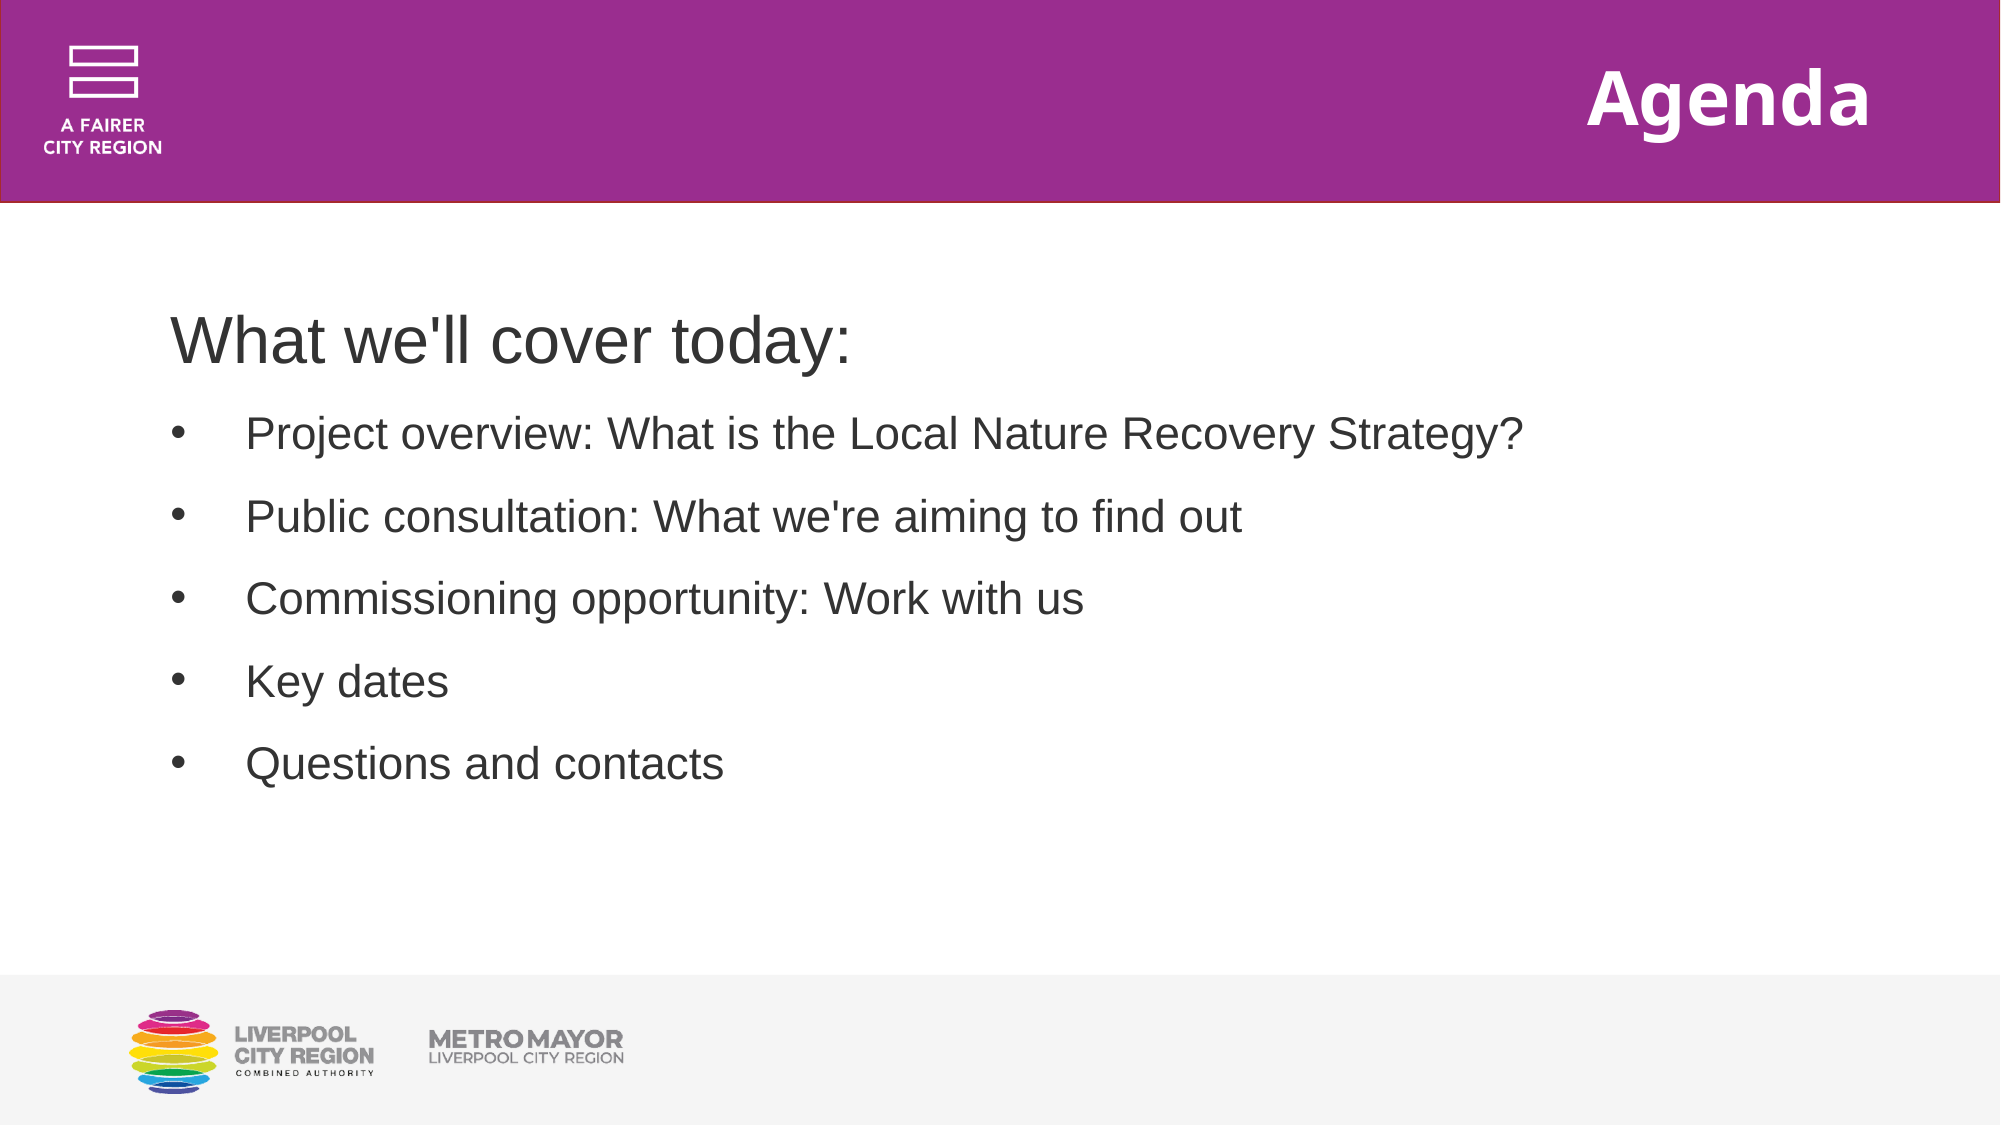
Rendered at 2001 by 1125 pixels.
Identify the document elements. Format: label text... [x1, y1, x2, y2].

text_box What we'll cover today: Project overview: What is the Local Nature Recovery Strategy? Public consultation: What we're aiming to find out Commissioning opportunity: Work with us Key dates Questions and contacts [155, 249, 1929, 797]
picture [0, 0, 2000, 974]
picture [129, 1010, 625, 1094]
title Agenda [196, 0, 1888, 203]
